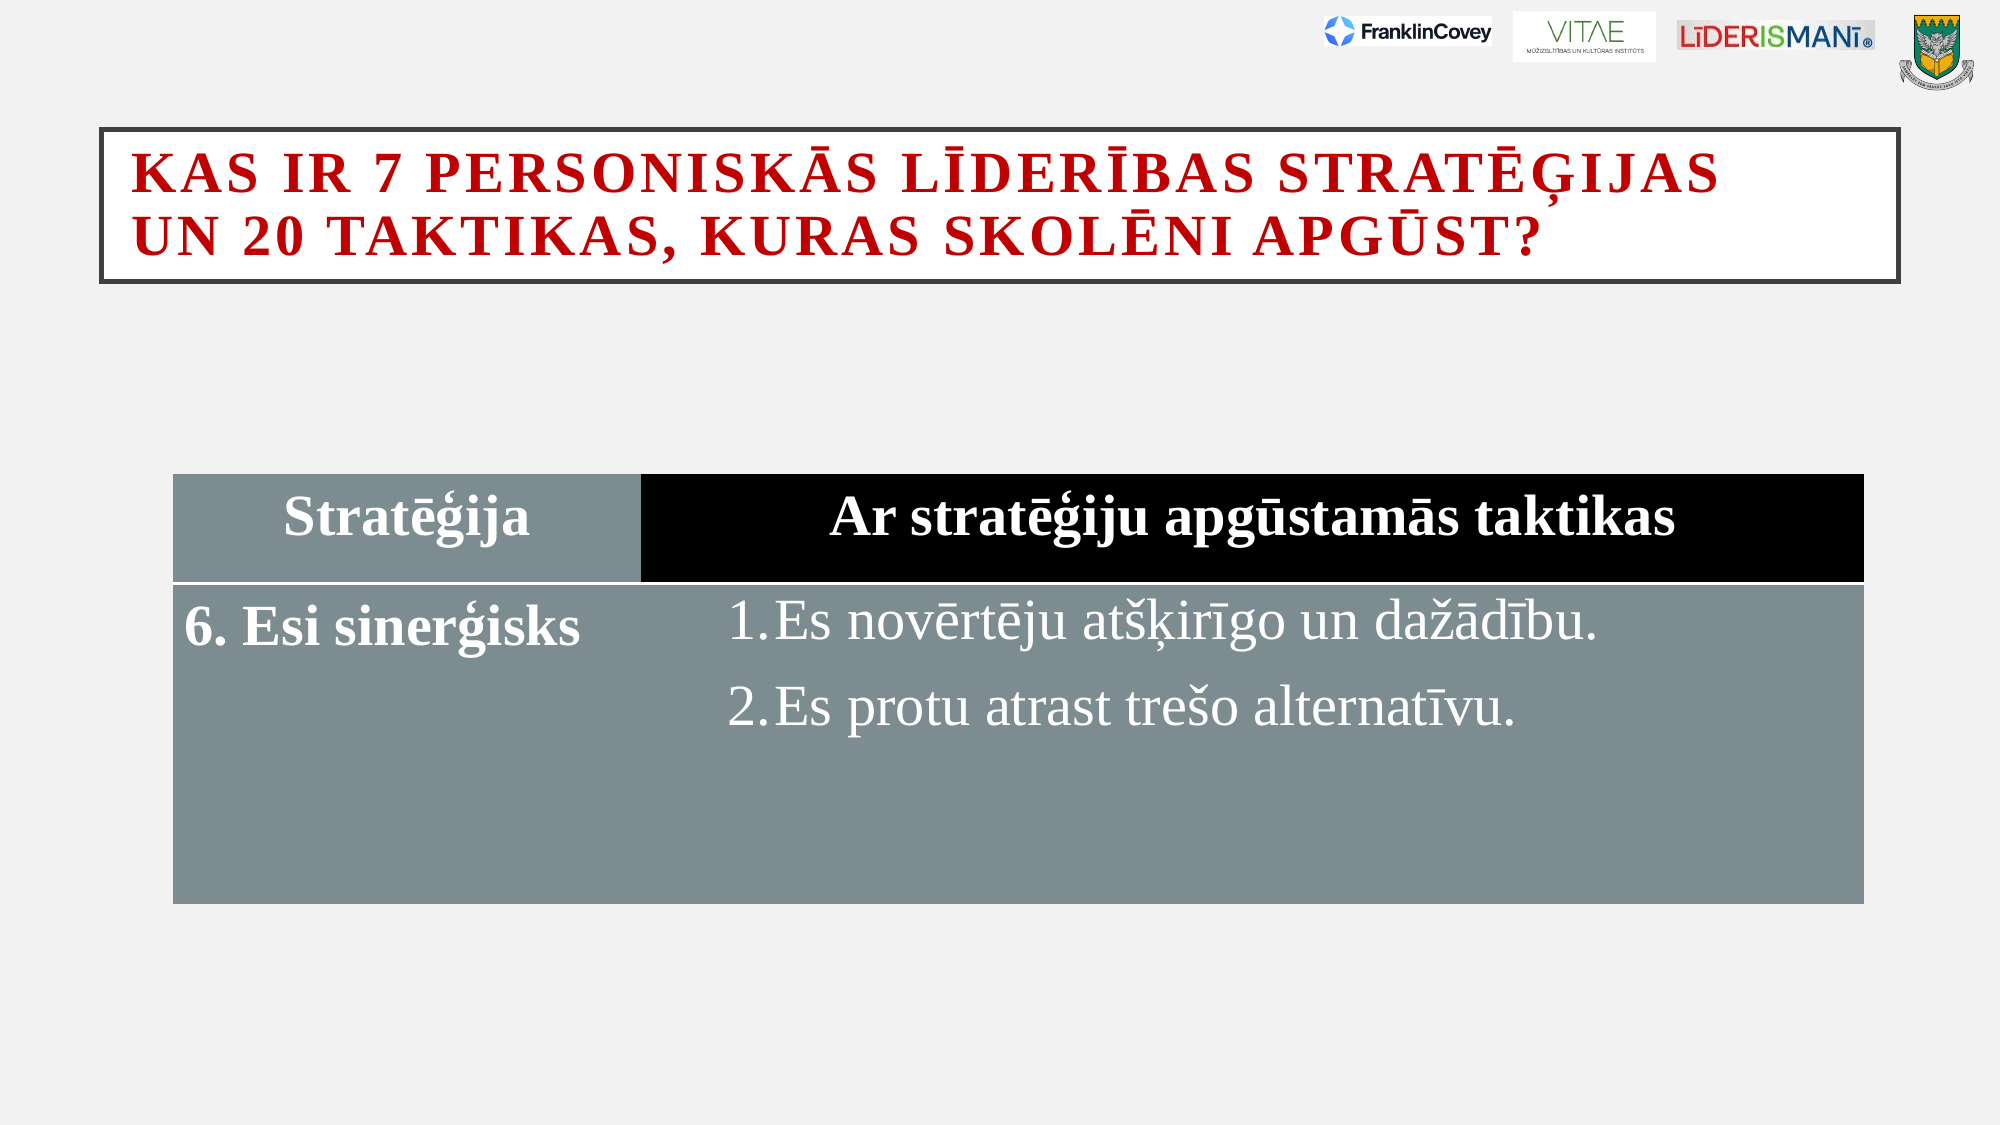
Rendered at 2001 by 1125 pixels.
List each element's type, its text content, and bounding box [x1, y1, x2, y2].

table_header Ar stratēģiju apgūstamās taktikas [641, 474, 1864, 582]
picture [1896, 11, 1977, 94]
table_header Stratēģija [173, 474, 641, 582]
title Kas ir 7 personiskās līderības stratēģijas un 20 taktikas, kuras skolēni apgūst? [99, 127, 1901, 284]
table_cell 6. Esi sinerģisks [173, 585, 641, 904]
picture [1677, 20, 1875, 50]
picture [1324, 16, 1492, 47]
table_cell Es novērtēju atšķirīgo un dažādību. Es protu atrast trešo alternatīvu. [641, 585, 1864, 904]
picture [1513, 11, 1656, 62]
